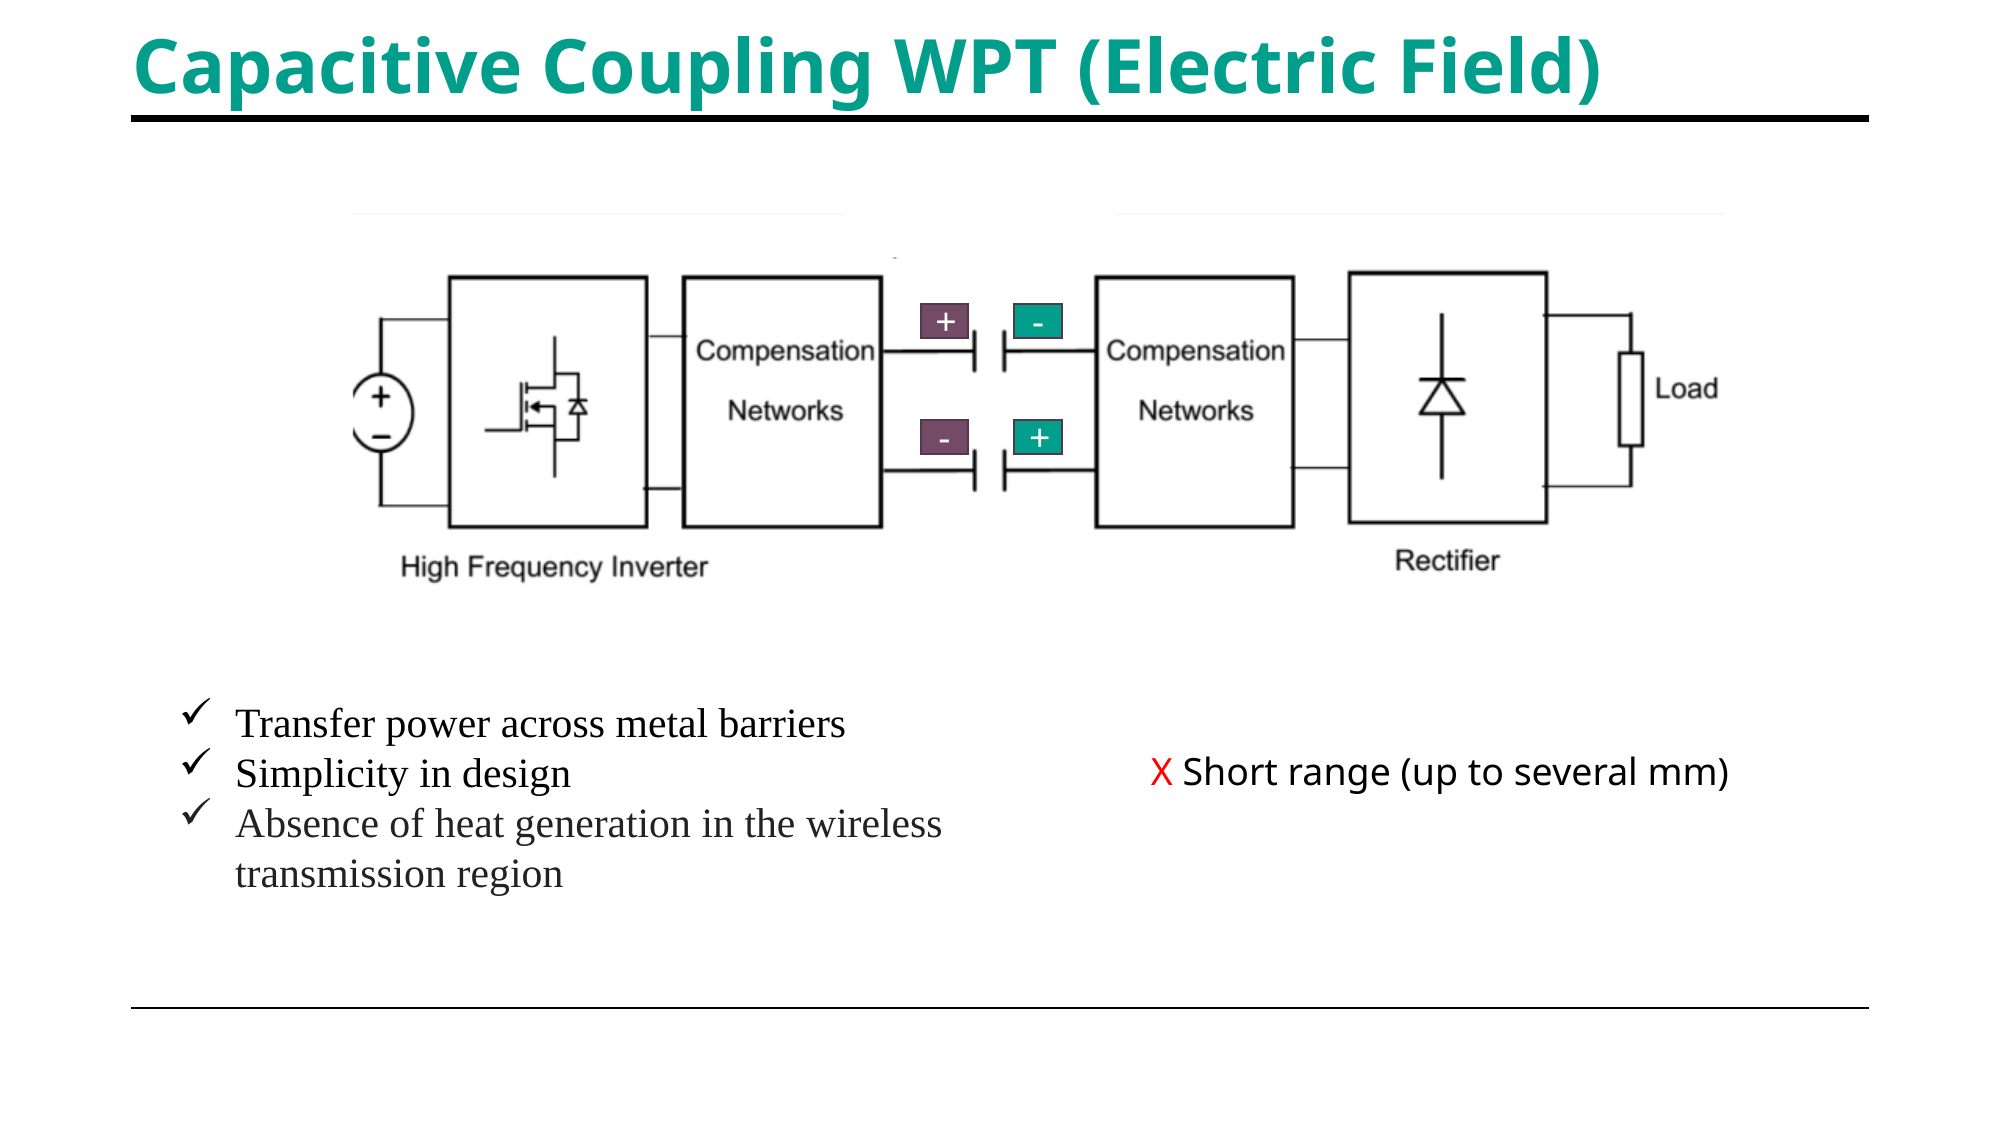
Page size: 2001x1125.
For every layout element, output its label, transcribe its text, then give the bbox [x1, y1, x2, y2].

text_box Transfer power across metal barriers Simplicity in design Absence of heat generation in the wireless transmission region [164, 688, 1164, 904]
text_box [301, 140, 1115, 605]
text_box X Short range (up to several mm) [1136, 740, 1822, 801]
text_box Capacitive Coupling WPT (Electric Field) [118, 11, 1787, 116]
picture [1115, 140, 1751, 605]
